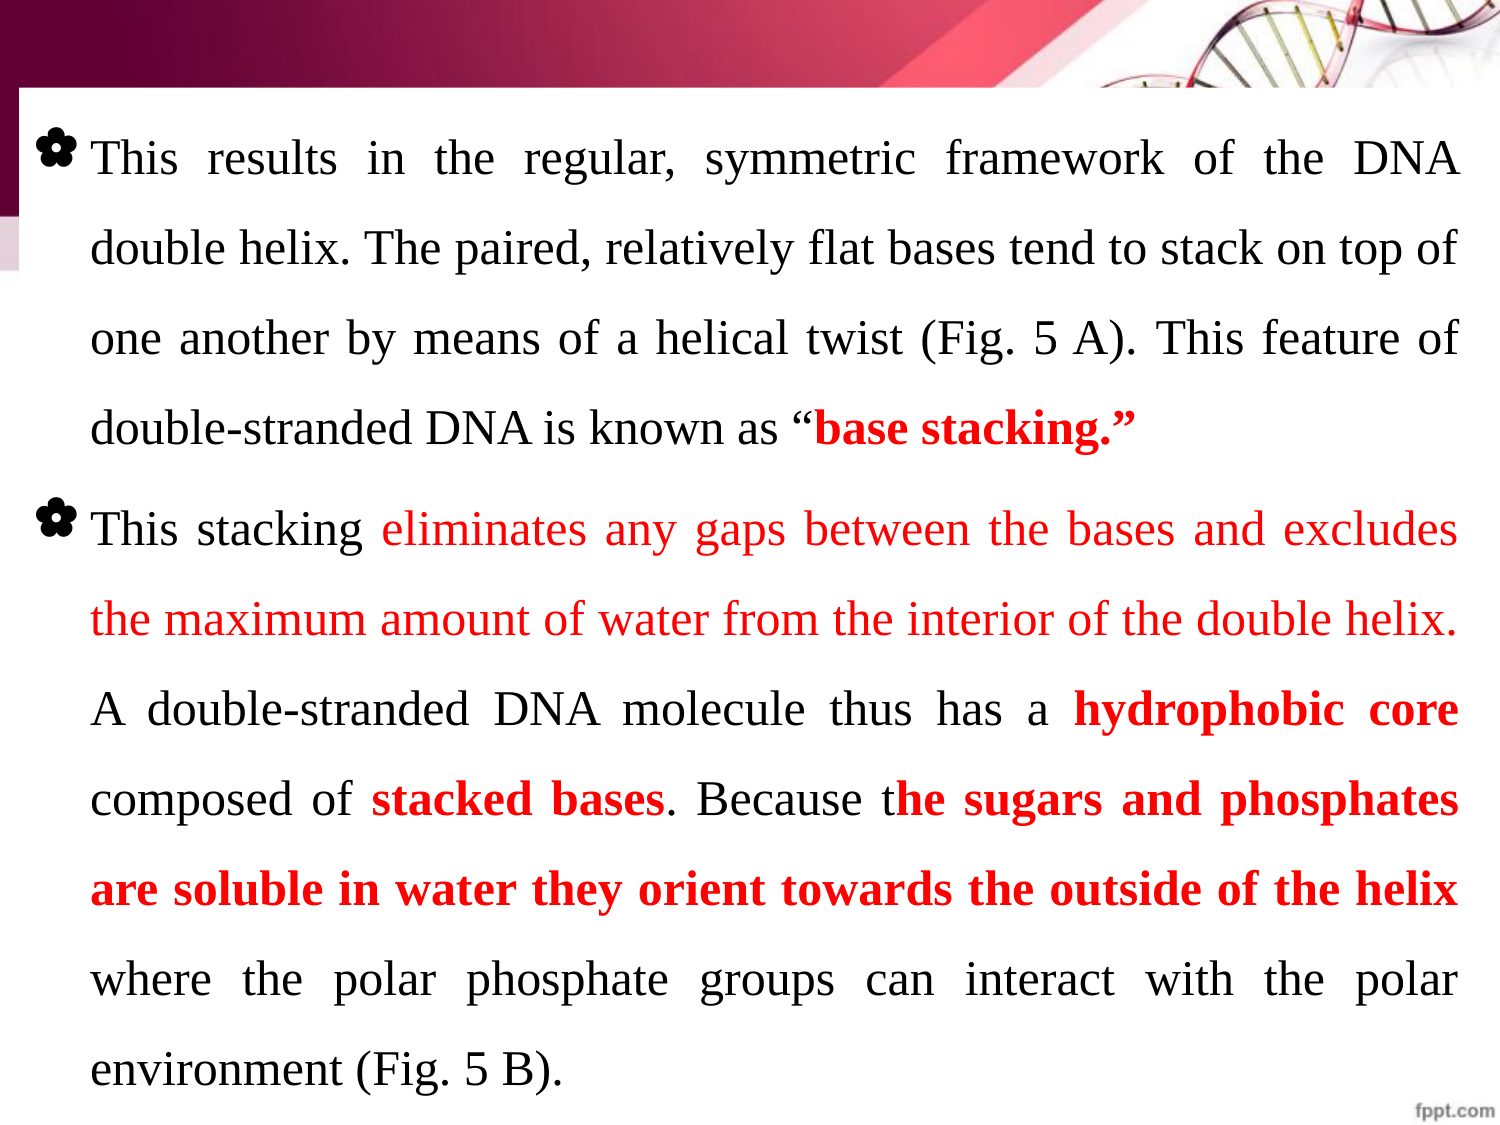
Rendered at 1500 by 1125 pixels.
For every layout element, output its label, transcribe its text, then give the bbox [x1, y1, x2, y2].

text_box This results in the regular, symmetric framework of the DNA double helix. The paired, relatively flat bases tend to stack on top of one another by means of a helical twist (Fig. 5 A). This feature of double-stranded DNA is known as “base stacking.” This stacking eliminates any gaps between the bases and excludes the maximum amount of water from the interior of the double helix. A double-stranded DNA molecule thus has a hydrophobic core composed of stacked bases. Because the sugars and phosphates are soluble in water they orient towards the outside of the helix where the polar phosphate groups can interact with the polar environment (Fig. 5 B). [19, 87, 1475, 1103]
picture [0, 0, 1500, 1125]
